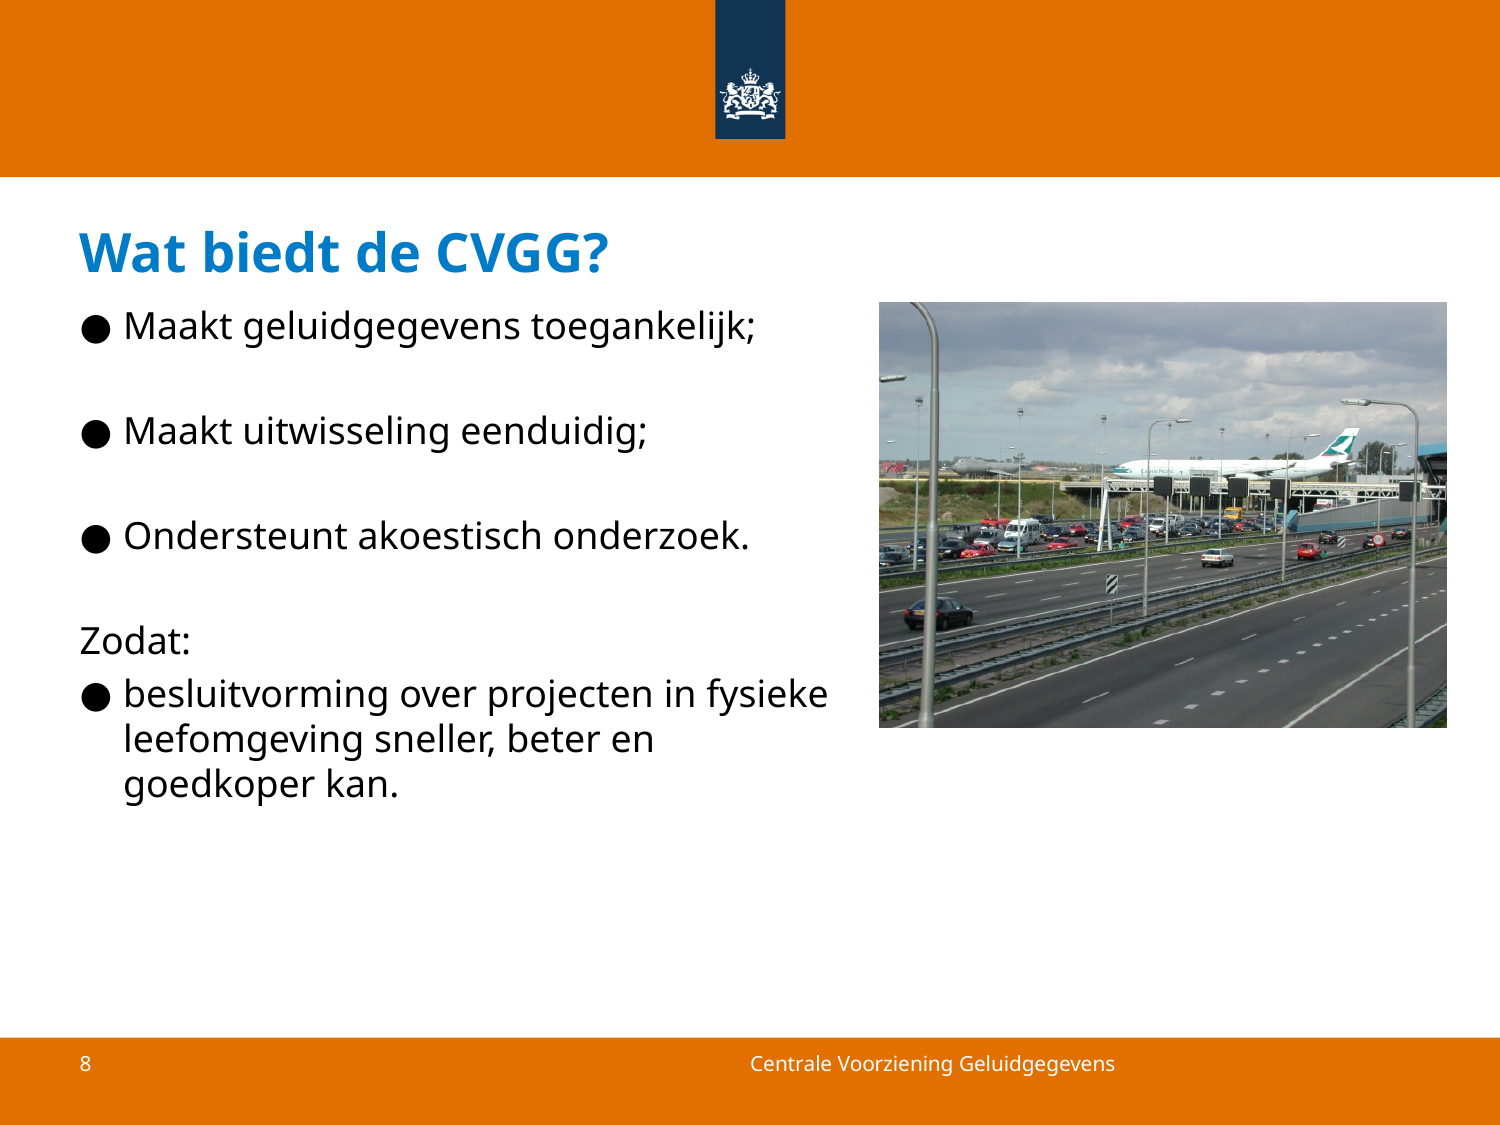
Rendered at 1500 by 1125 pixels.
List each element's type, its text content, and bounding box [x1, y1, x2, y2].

slide_number Centrale Voorziening Geluidgegevens [750, 1050, 1421, 1075]
slide_number 8 [79, 1051, 139, 1075]
list Maakt geluidgegevens toegankelijk; Maakt uitwisseling eenduidig; Ondersteunt akoestisch onderzoek. Zodat: besluitvorming over projecten in fysieke leefomgeving sneller, beter en goedkoper kan. [79, 302, 845, 1005]
title Wat biedt de CVGG? [79, 210, 1421, 284]
picture [0, 0, 1500, 139]
picture [879, 302, 1448, 729]
